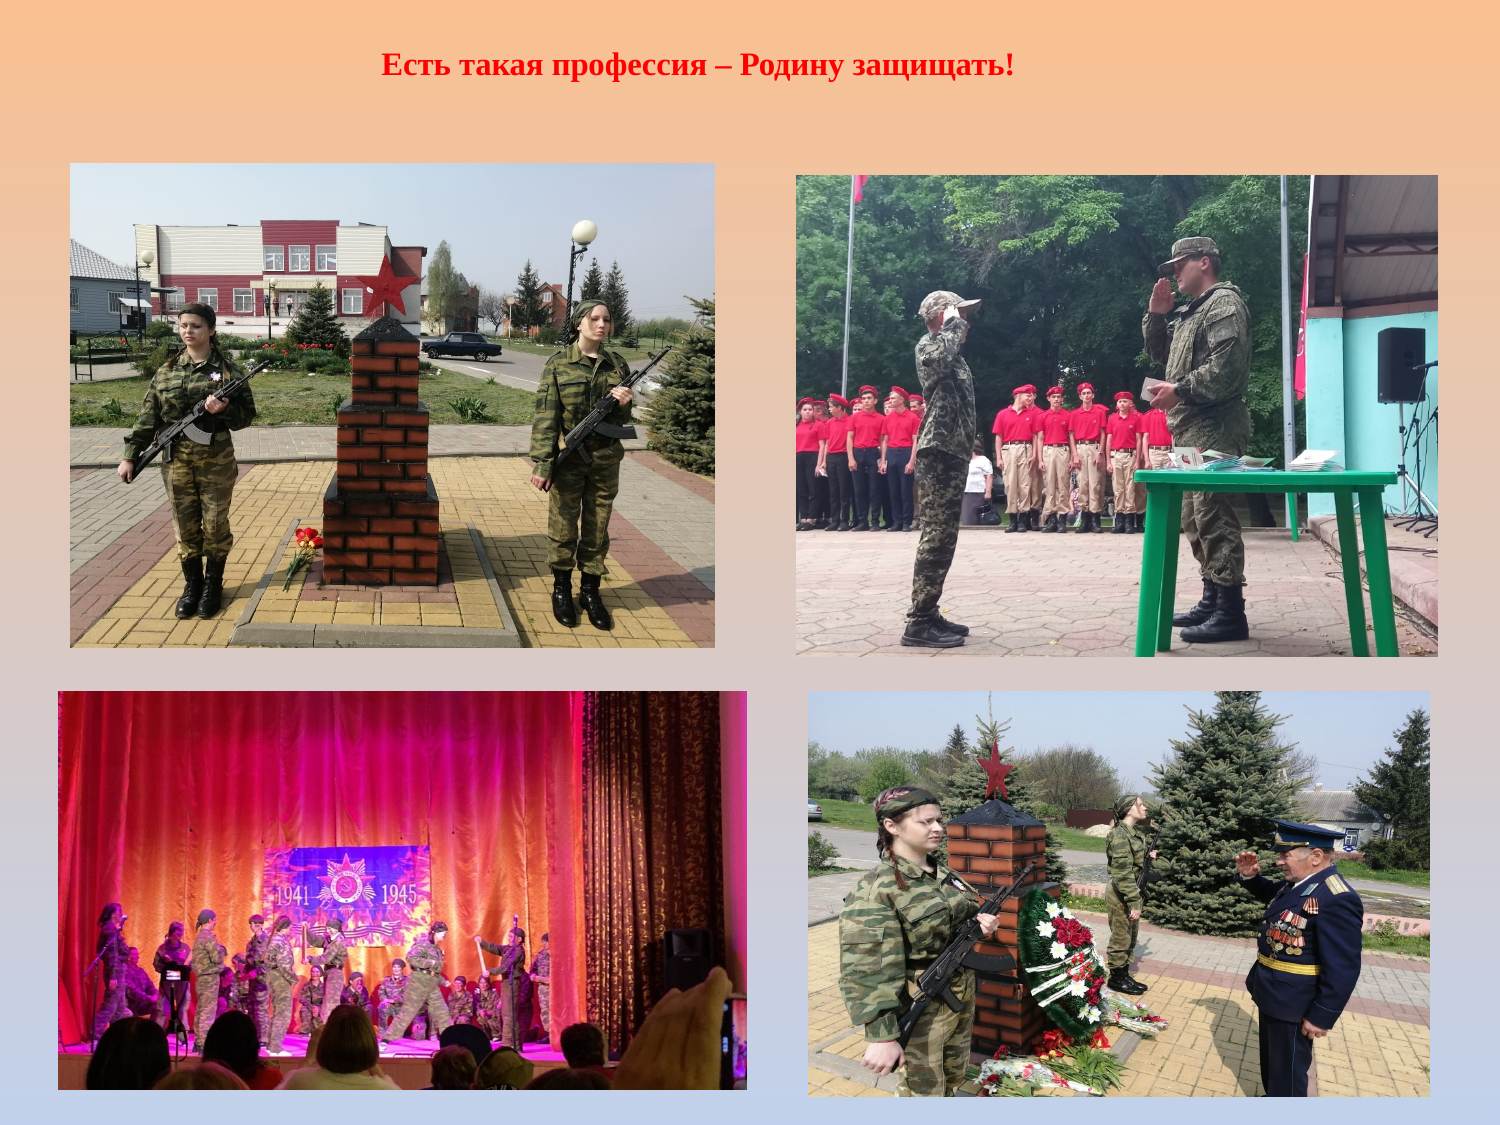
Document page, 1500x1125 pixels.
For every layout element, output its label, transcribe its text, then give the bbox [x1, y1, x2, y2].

picture [808, 691, 1430, 1098]
title Есть такая профессия – Родину защищать! [23, 35, 1374, 129]
picture [70, 163, 716, 648]
picture [796, 175, 1438, 657]
picture [58, 691, 747, 1091]
